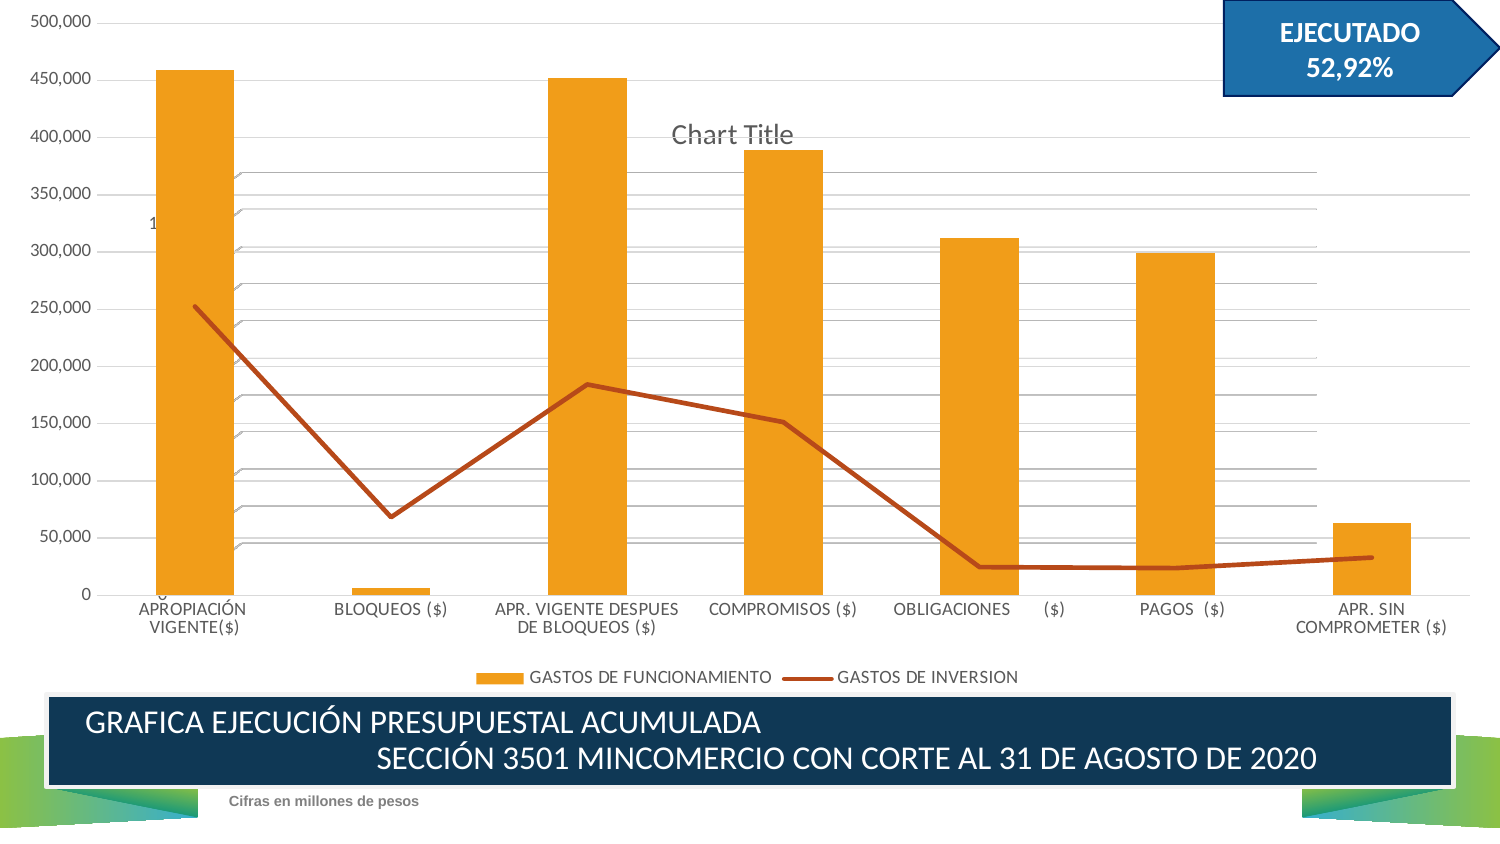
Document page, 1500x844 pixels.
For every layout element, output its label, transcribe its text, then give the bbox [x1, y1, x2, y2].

text_box Cifras en millones de pesos [214, 787, 476, 818]
list GRAFICA EJECUCIÓN PRESUPUESTAL ACUMULADA SECCIÓN 3501 MINCOMERCIO CON CORTE AL 31 DE AGOSTO DE 2020 [46, 695, 1454, 788]
chart [0, 0, 1500, 695]
